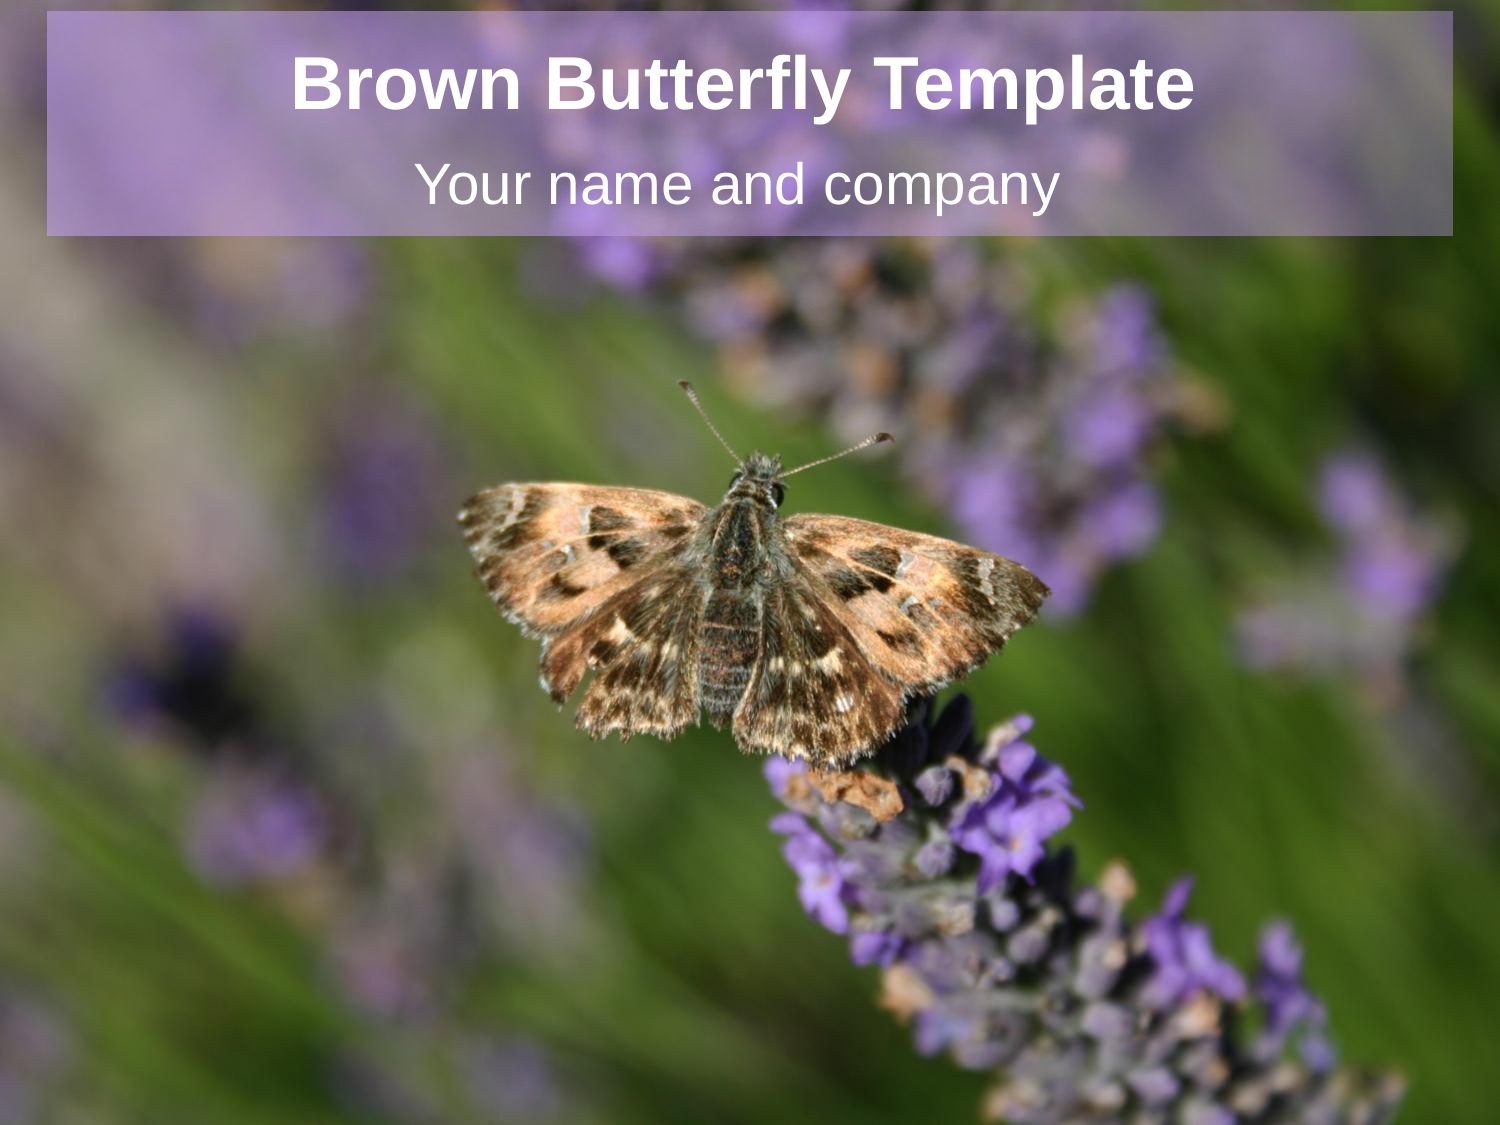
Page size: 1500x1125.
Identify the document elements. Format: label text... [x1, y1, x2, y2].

picture [0, 0, 1500, 1125]
subtitle Your name and company [212, 139, 1263, 218]
title Brown Butterfly Template [106, 20, 1382, 140]
